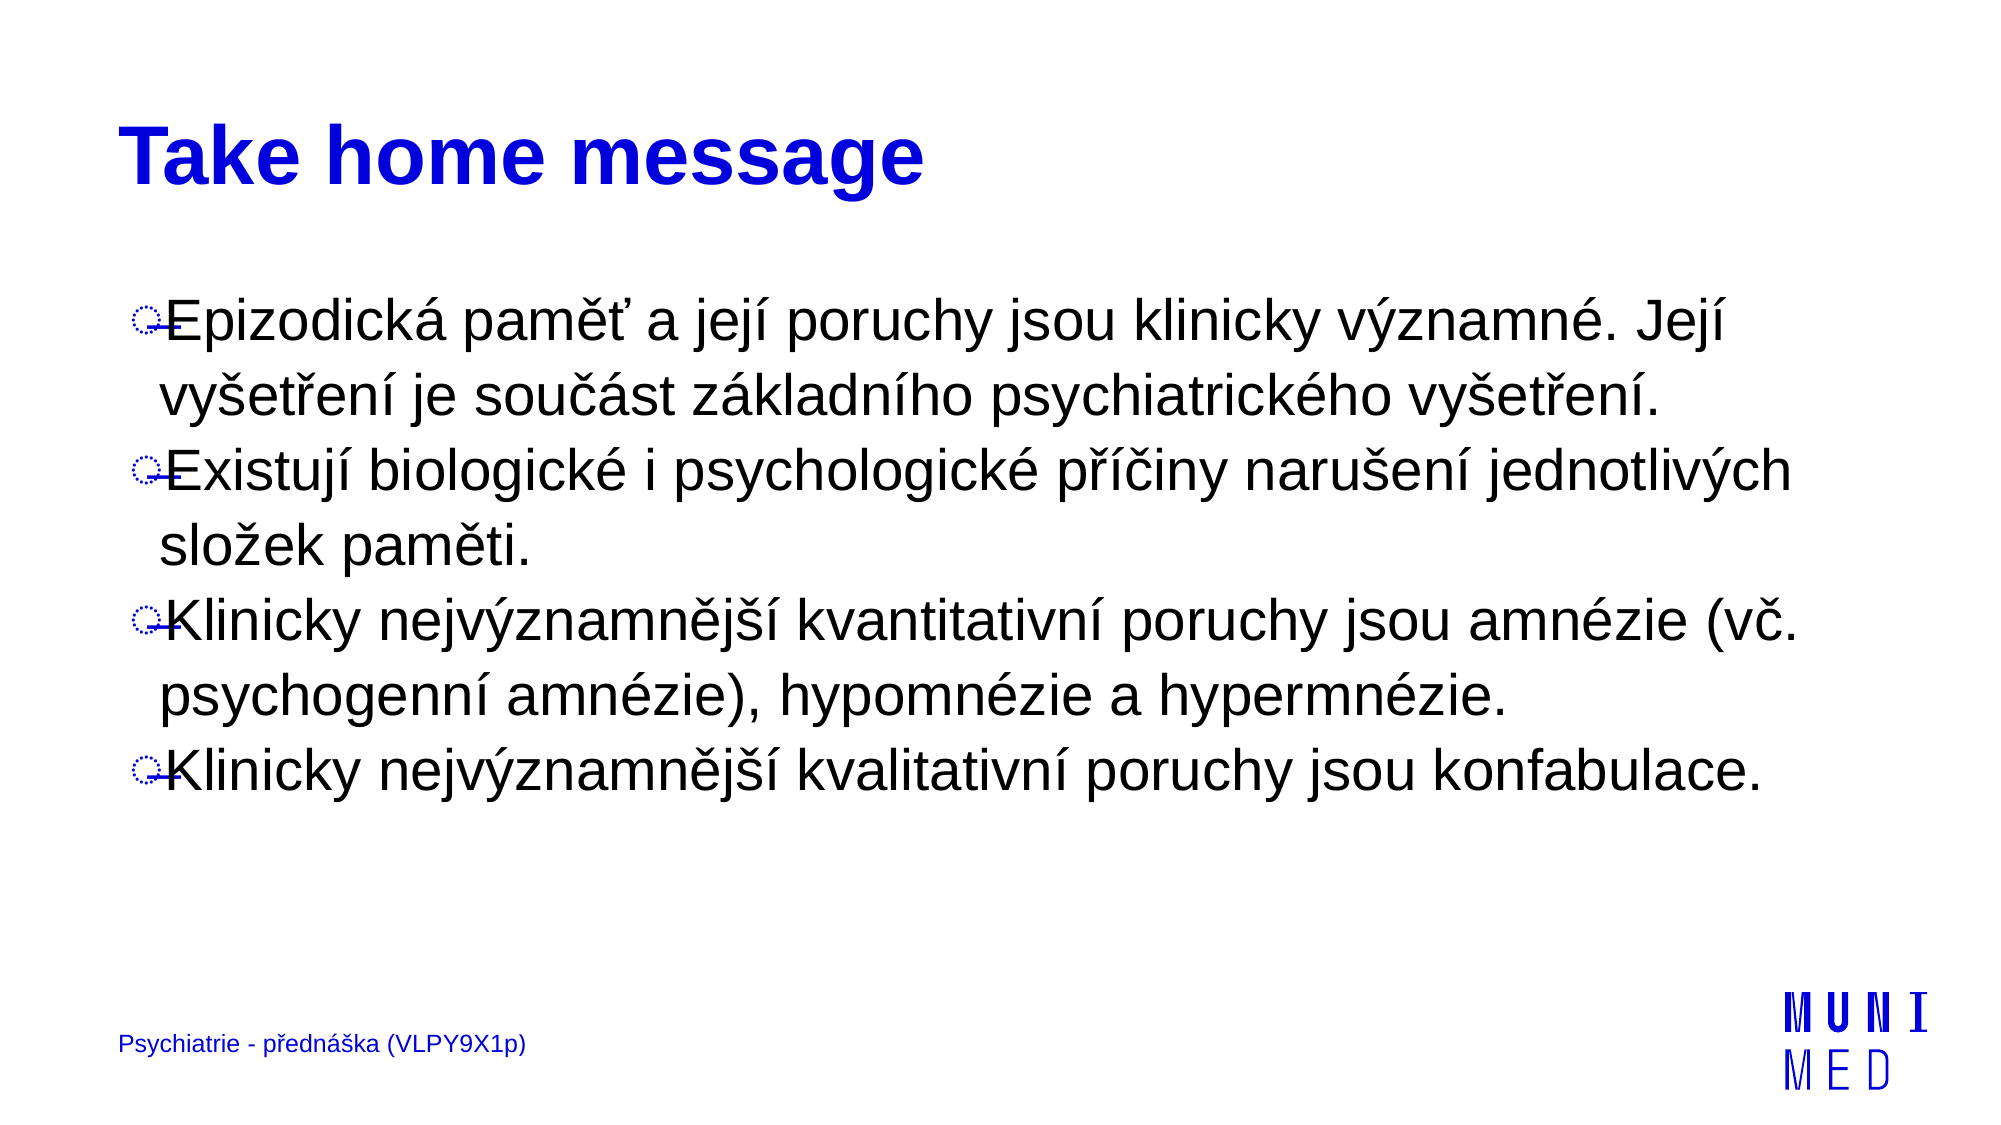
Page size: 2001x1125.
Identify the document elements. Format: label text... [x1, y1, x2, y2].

list Epizodická paměť a její poruchy jsou klinicky významné. Její vyšetření je součást základního psychiatrického vyšetření. Existují biologické i psychologické příčiny narušení jednotlivých složek paměti. Klinicky nejvýznamnější kvantitativní poruchy jsou amnézie (vč. psychogenní amnézie), hypomnézie a hypermnézie. Klinicky nejvýznamnější kvalitativní poruchy jsou konfabulace. [118, 277, 1883, 957]
footer Psychiatrie - přednáška (VLPY9X1p) [118, 1021, 1418, 1063]
title Take home message [118, 118, 1883, 193]
